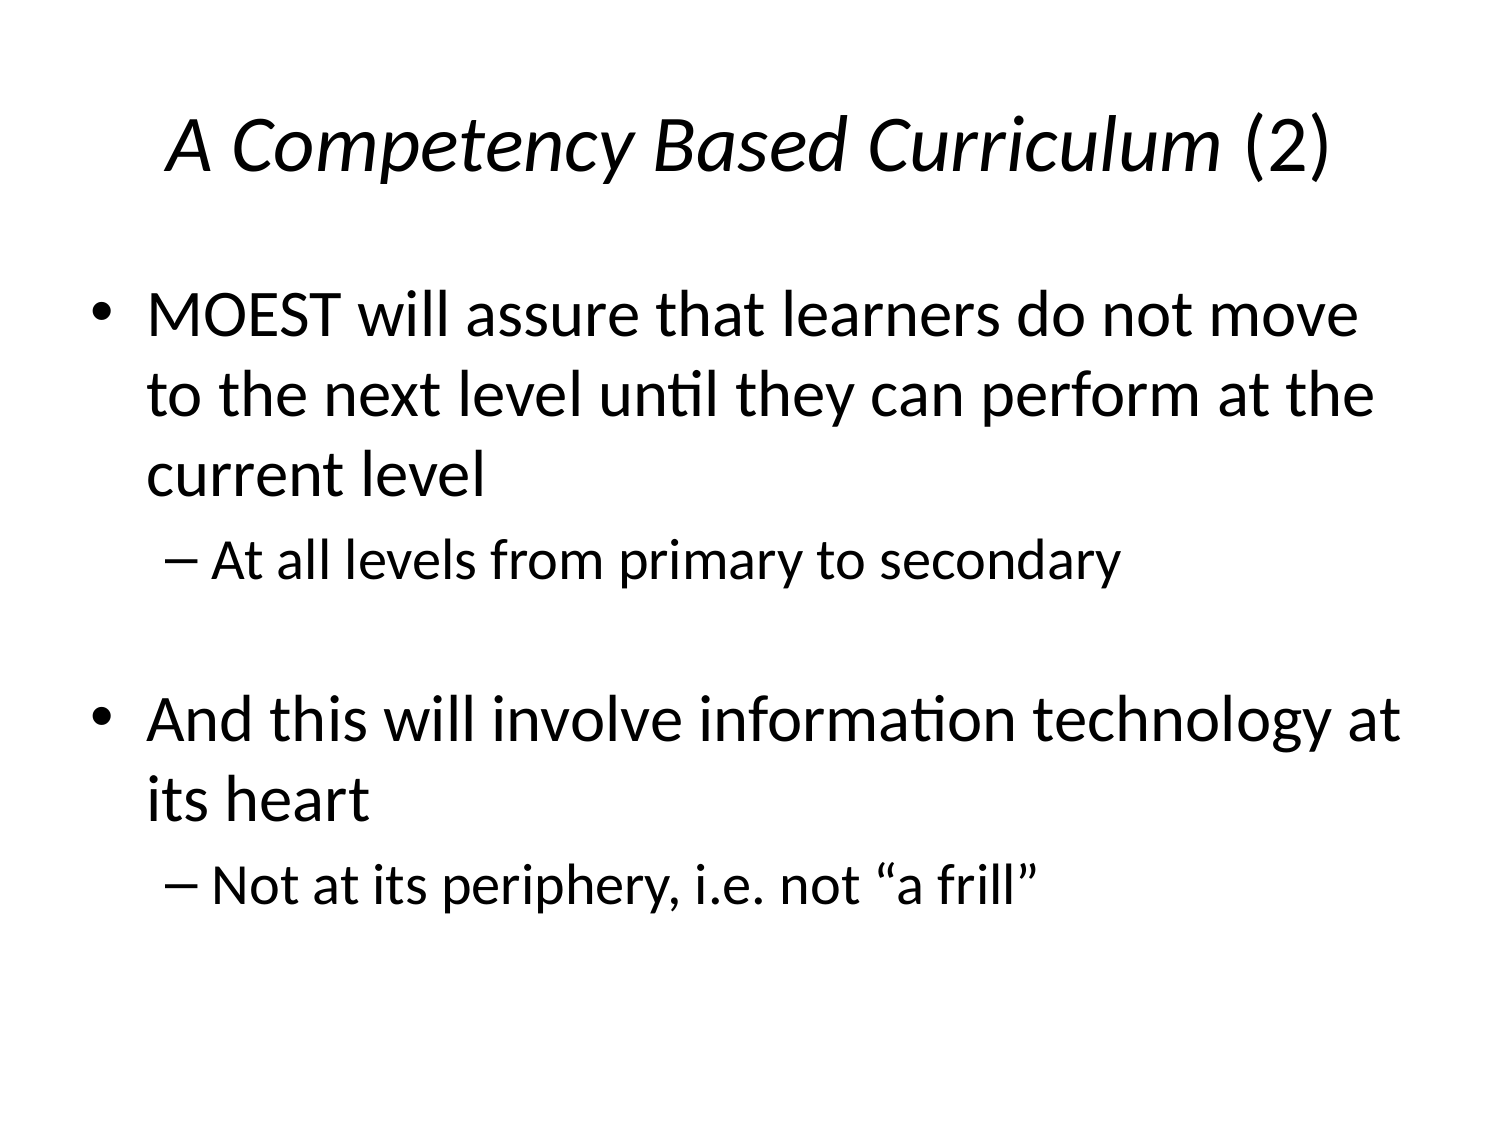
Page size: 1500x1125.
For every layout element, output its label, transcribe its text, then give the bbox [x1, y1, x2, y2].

title A Competency Based Curriculum (2) [75, 45, 1425, 233]
list MOEST will assure that learners do not move to the next level until they can perform at the current level At all levels from primary to secondary And this will involve information technology at its heart Not at its periphery, i.e. not “a frill” [75, 262, 1425, 1005]
